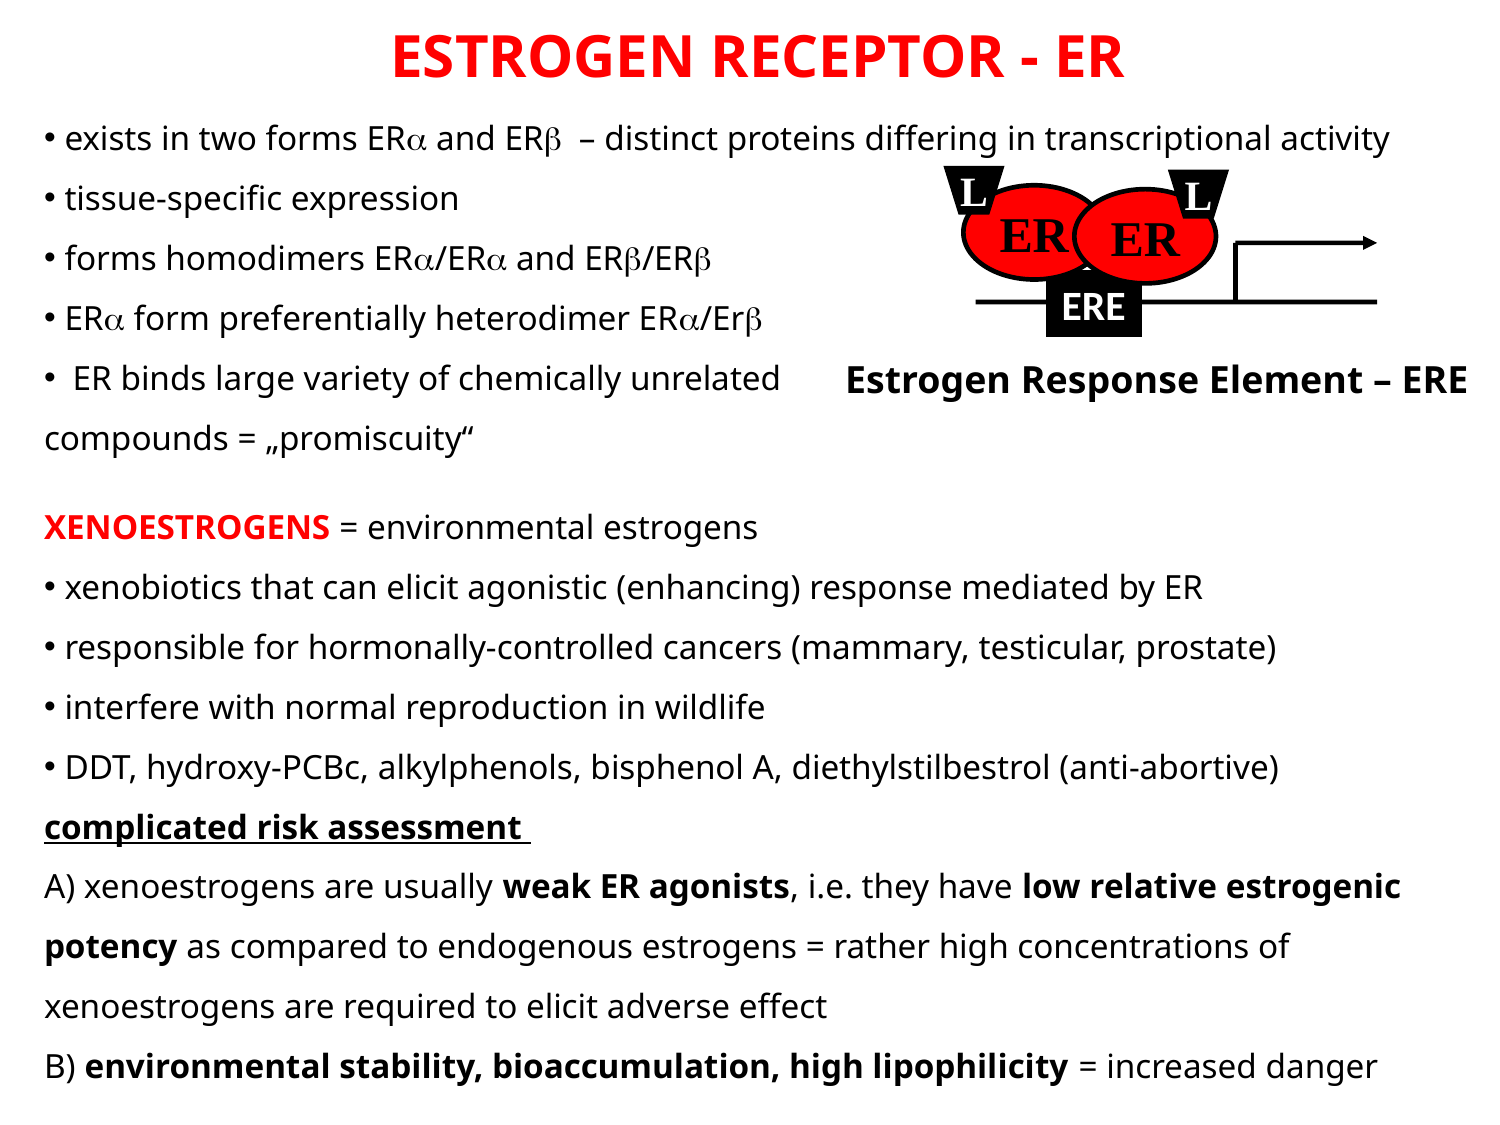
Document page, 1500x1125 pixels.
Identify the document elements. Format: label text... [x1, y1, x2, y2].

text_box L [1168, 170, 1228, 218]
text_box [1235, 236, 1378, 250]
text_box ER [963, 185, 1092, 280]
text_box ESTROGEN RECEPTOR - ER [375, 11, 1141, 89]
text_box Estrogen Response Element – ERE [830, 348, 1484, 409]
text_box ERE [1046, 271, 1141, 336]
text_box L [944, 166, 1004, 214]
text_box ER [1074, 189, 1217, 284]
text_box XENOESTROGENS = environmental estrogens xenobiotics that can elicit agonistic (enhancing) response mediated by ER responsible for hormonally-controlled cancers (mammary, testicular, prostate) interfere with normal reproduction in wildlife DDT, hydroxy-PCBc, alkylphenols, bisphenol A, diethylstilbestrol (anti-abortive) complicated risk assessment A) xenoestrogens are usually weak ER agonists, i.e. they have low relative estrogenic potency as compared to endogenous estrogens = rather high concentrations of xenoestrogens are required to elicit adverse effect B) environmental stability, bioaccumulation, high lipophilicity = increased danger [29, 479, 1495, 1093]
text_box exists in two forms ERa and ERb – distinct proteins differing in transcriptional activity tissue-specific expression forms homodimers ERa/ERa and ERb/ERb ERa form preferentially heterodimer ERa/Erb ER binds large variety of chemically unrelated compounds = „promiscuity“ [29, 89, 1495, 464]
